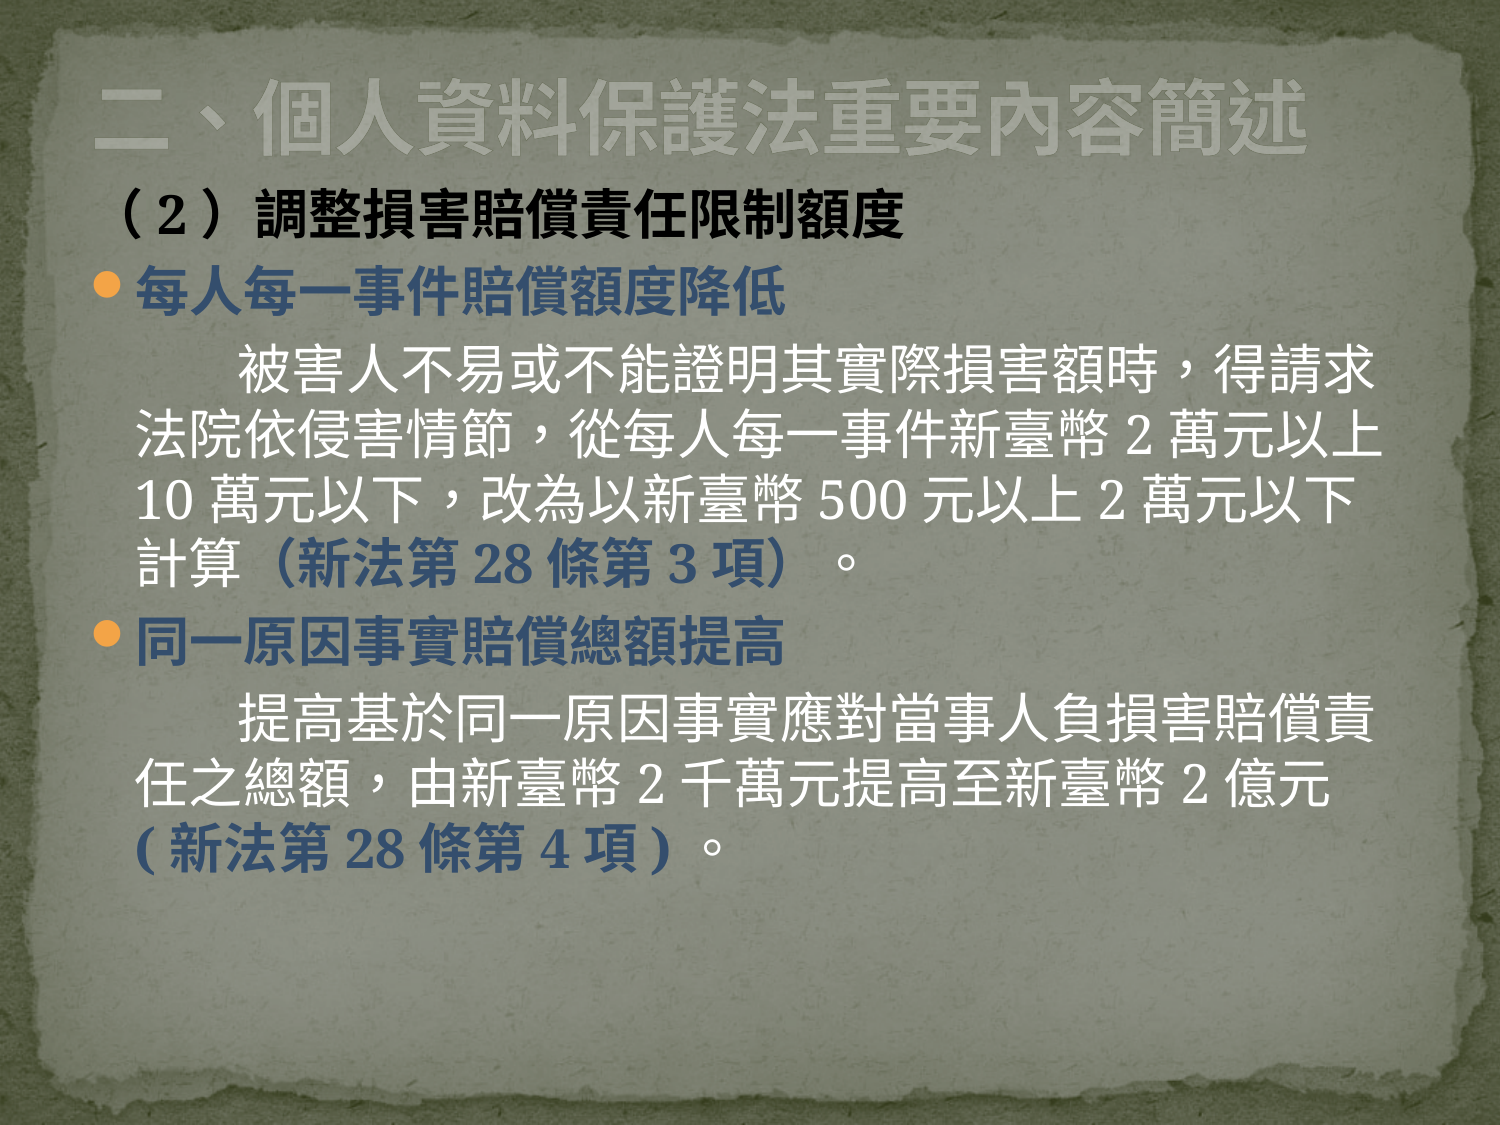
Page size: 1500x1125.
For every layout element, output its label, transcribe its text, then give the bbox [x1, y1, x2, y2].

title 二、個人資料保護法重要內容簡述 [74, 24, 1425, 173]
list （2）調整損害賠償責任限制額度 每人每一事件賠償額度降低 被害人不易或不能證明其實際損害額時，得請求法院依侵害情節，從每人每一事件新臺幣2萬元以上10萬元以下，改為以新臺幣500元以上2萬元以下計算（新法第28條第3項）。 同一原因事實賠償總額提高 提高基於同一原因事實應對當事人負損害賠償責任之總額，由新臺幣2千萬元提高至新臺幣2億元(新法第28條第4項)。 [75, 173, 1425, 1059]
